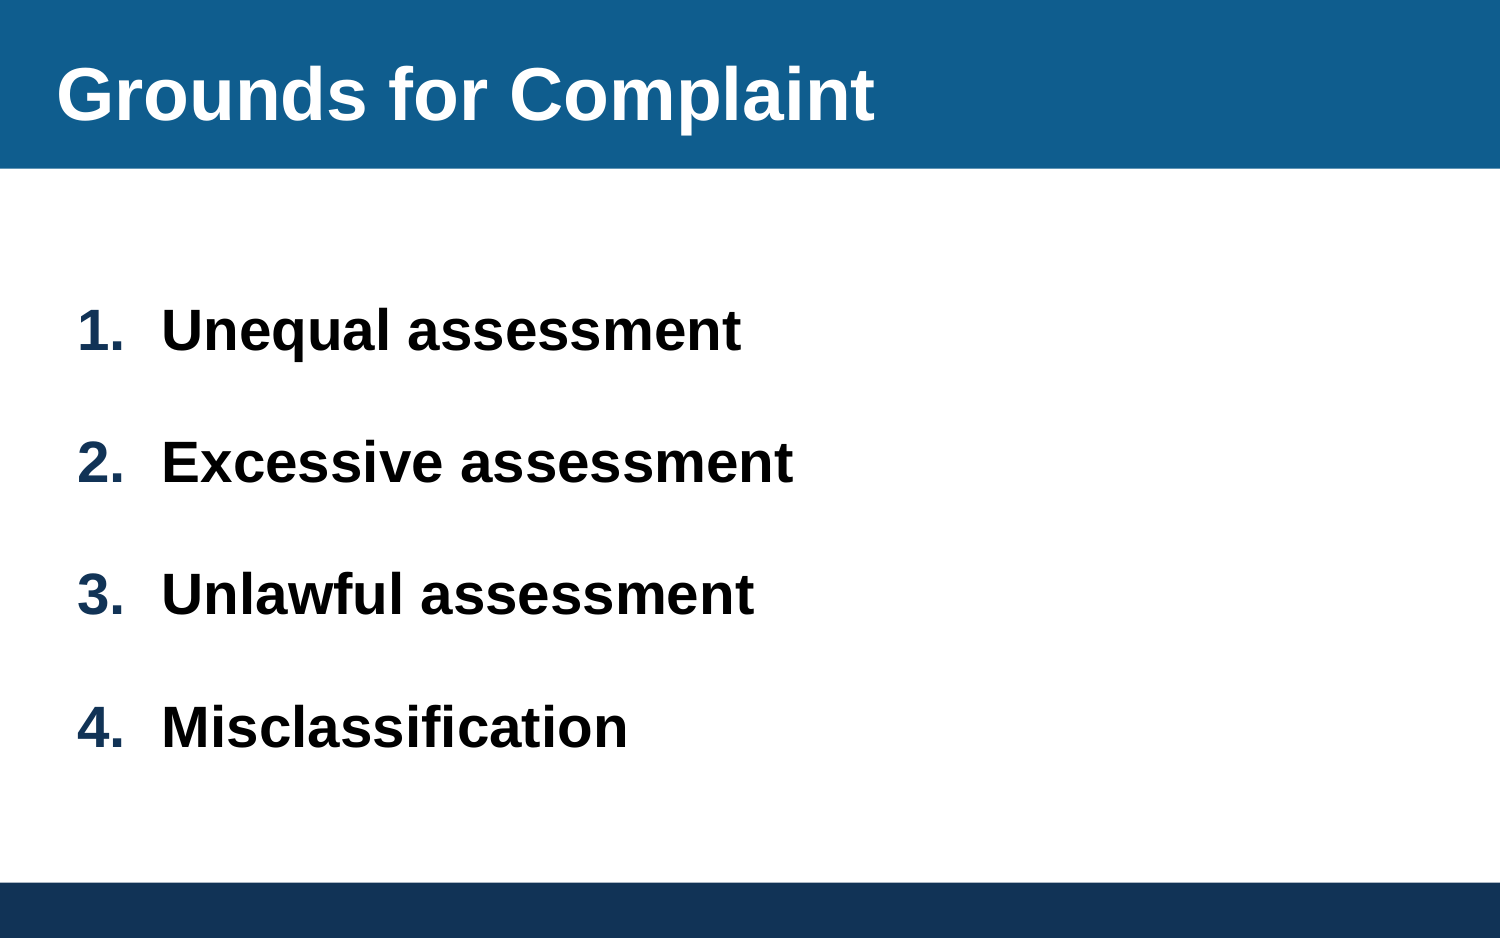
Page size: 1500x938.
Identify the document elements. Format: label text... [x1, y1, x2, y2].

title Grounds for Complaint [41, 52, 1263, 130]
list Unequal assessment Excessive assessment Unlawful assessment Misclassification [62, 284, 1425, 783]
